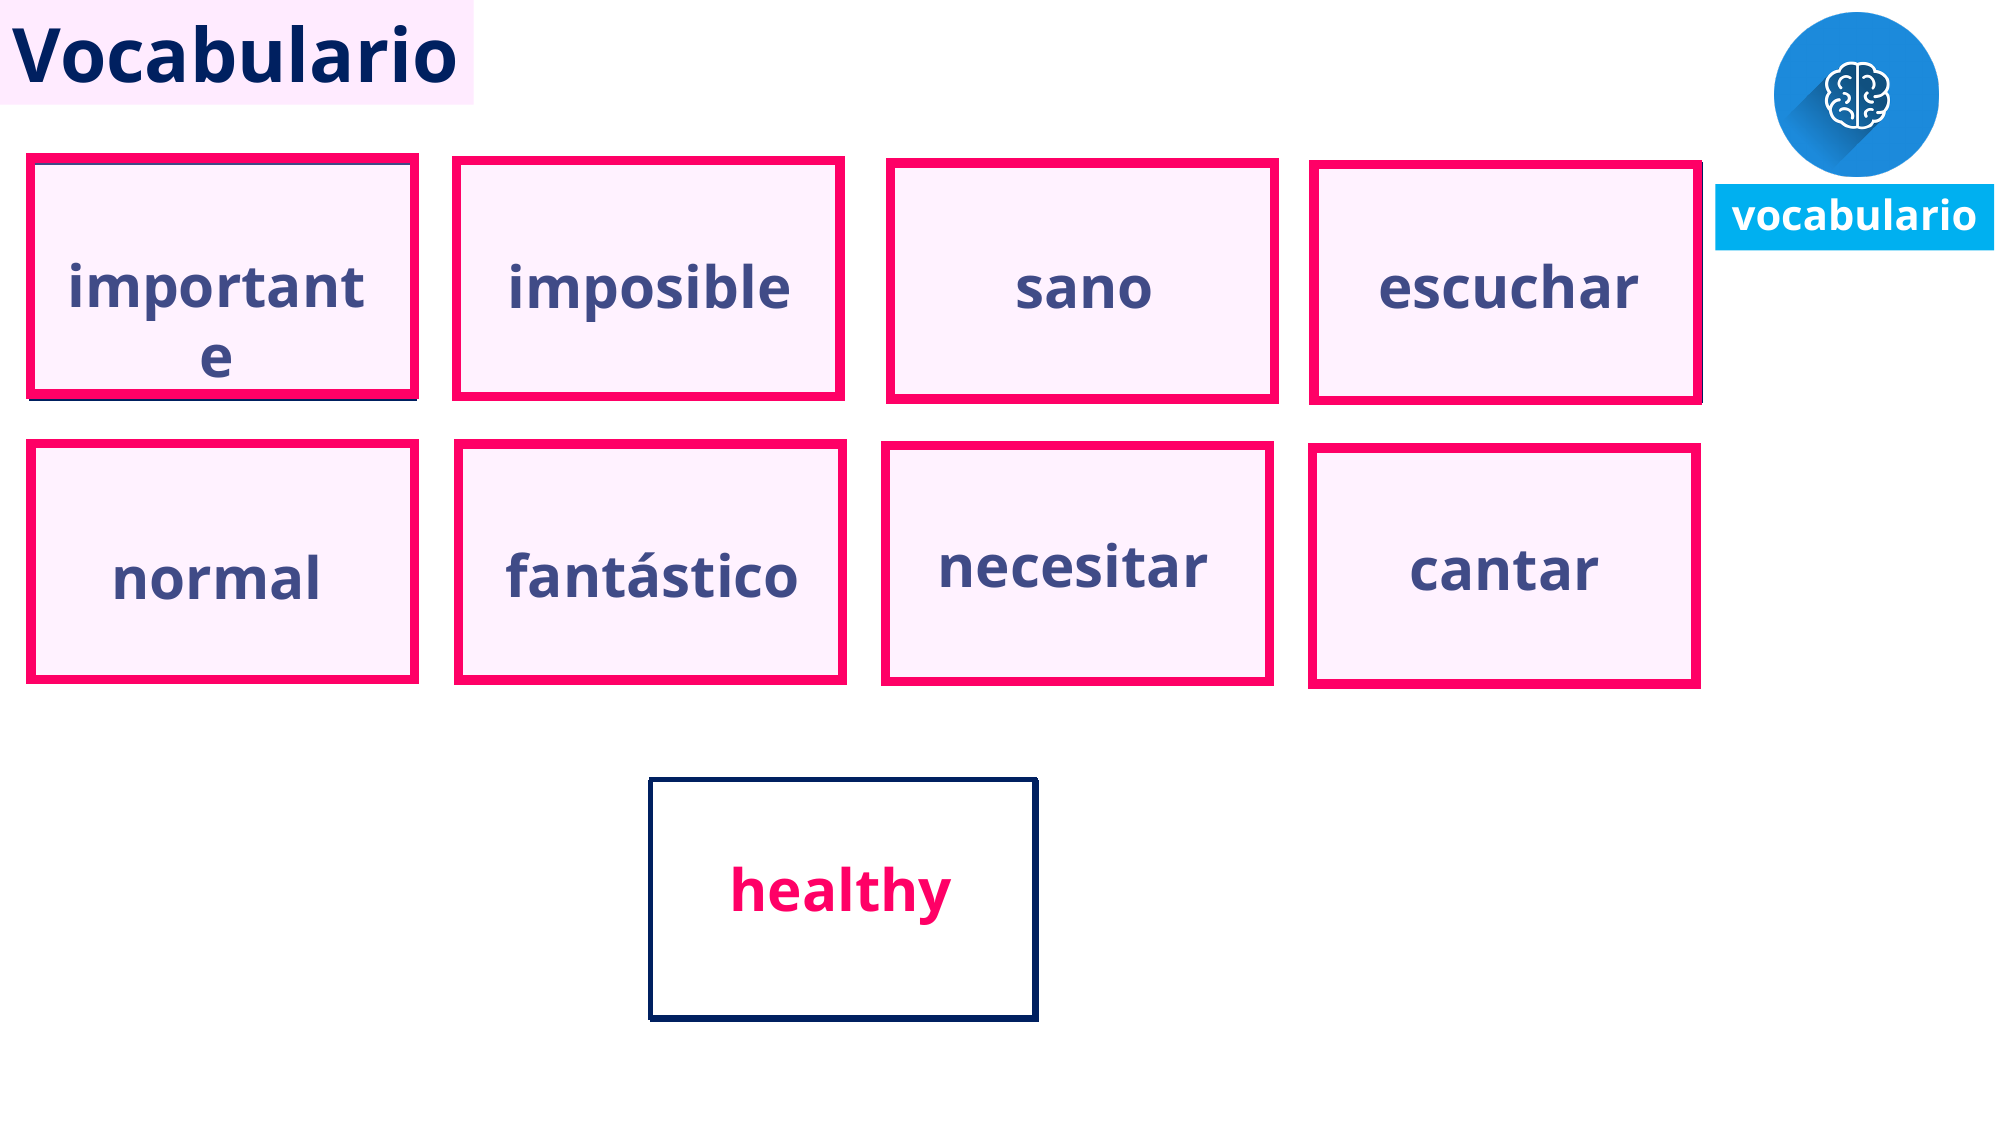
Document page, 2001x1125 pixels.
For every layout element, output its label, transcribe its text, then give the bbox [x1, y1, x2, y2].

text_box [885, 444, 1270, 682]
text_box [890, 162, 1275, 400]
picture [1774, 12, 1939, 177]
text_box [30, 161, 416, 399]
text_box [652, 782, 1037, 1019]
text_box normal [416, 533, 422, 619]
text_box Vocabulario [0, 0, 474, 105]
text_box [455, 160, 841, 398]
text_box [30, 443, 416, 681]
title vocabulario [1715, 184, 1995, 251]
text_box [887, 443, 1273, 682]
text_box [455, 443, 841, 682]
text_box [1313, 163, 1699, 402]
text_box [30, 157, 415, 395]
text_box [458, 443, 843, 681]
text_box [1311, 447, 1697, 685]
